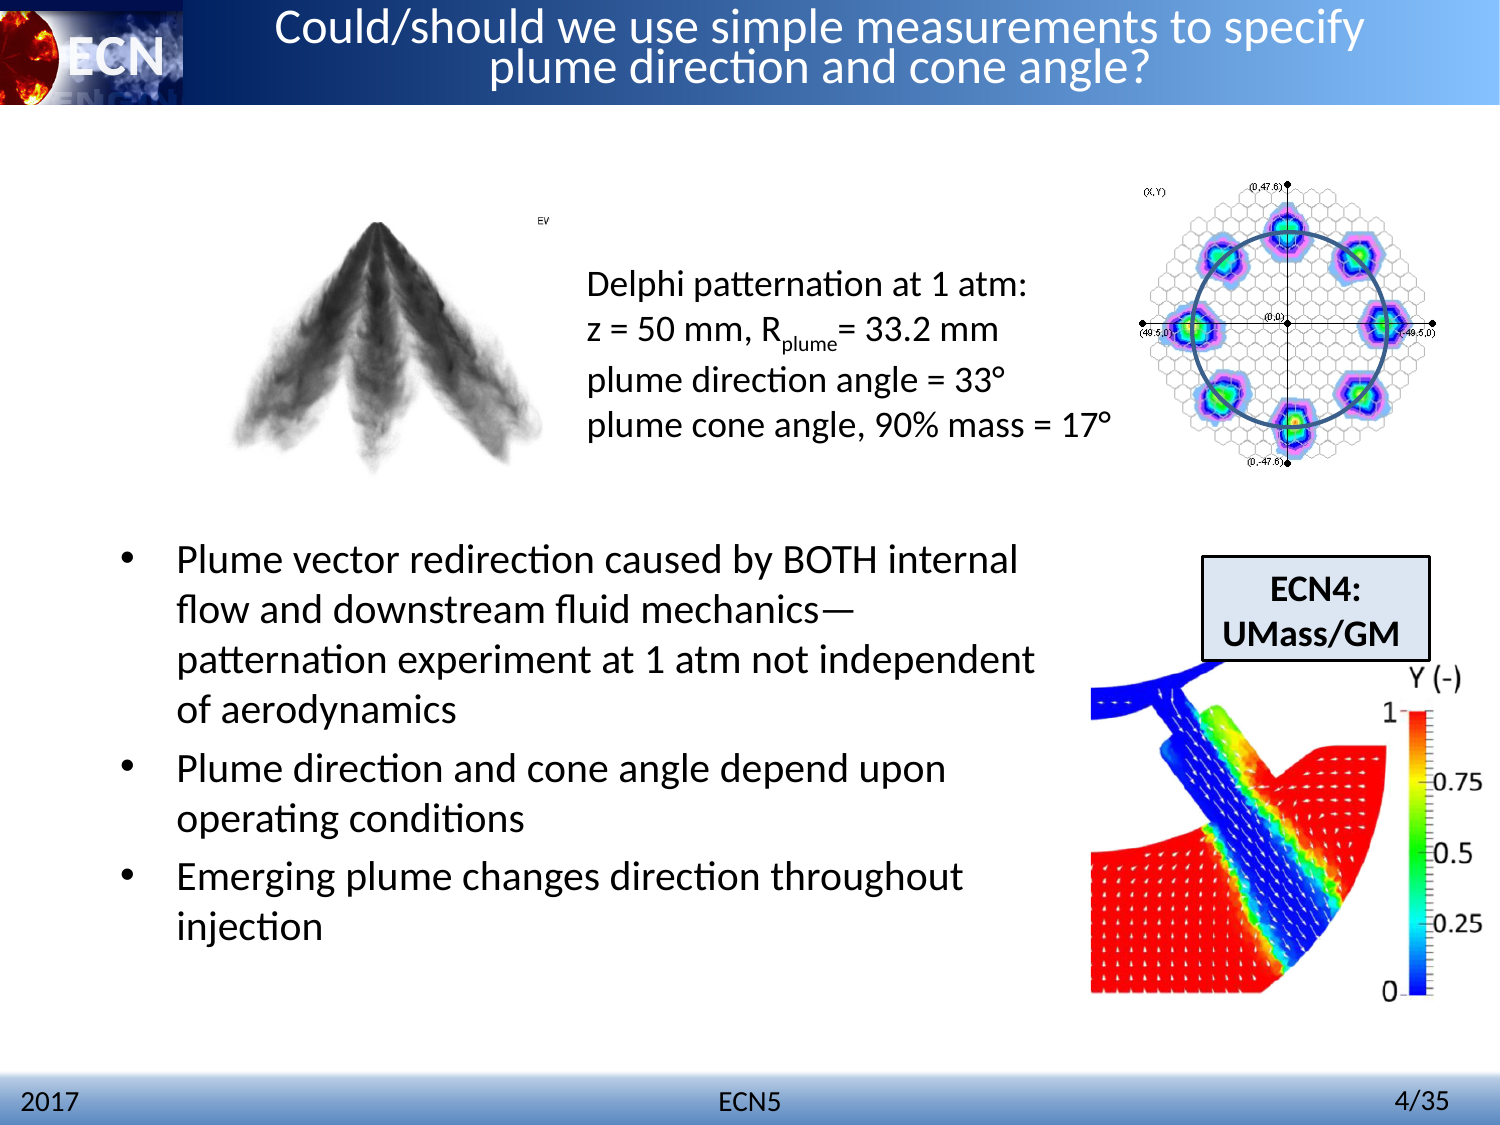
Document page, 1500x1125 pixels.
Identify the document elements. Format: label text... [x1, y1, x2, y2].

picture [1139, 181, 1436, 468]
list Plume vector redirection caused by BOTH internal flow and downstream fluid mechanics—patternation experiment at 1 atm not independent of aerodynamics Plume direction and cone angle depend upon operating conditions Emerging plume changes direction throughout injection [105, 524, 1084, 1064]
picture [1071, 644, 1499, 1010]
picture [0, 1046, 1500, 1125]
picture [0, 0, 183, 105]
text_box ECN4: UMass/GM [1202, 556, 1430, 643]
picture [220, 212, 550, 488]
title Could/should we use simple measurements to specify plume direction and cone angle? [199, 6, 1442, 102]
text_box Delphi patternation at 1 atm: z = 50 mm, Rplume= 33.2 mm plume direction angle = 33° plume cone angle, 90% mass = 17° [571, 251, 1134, 453]
